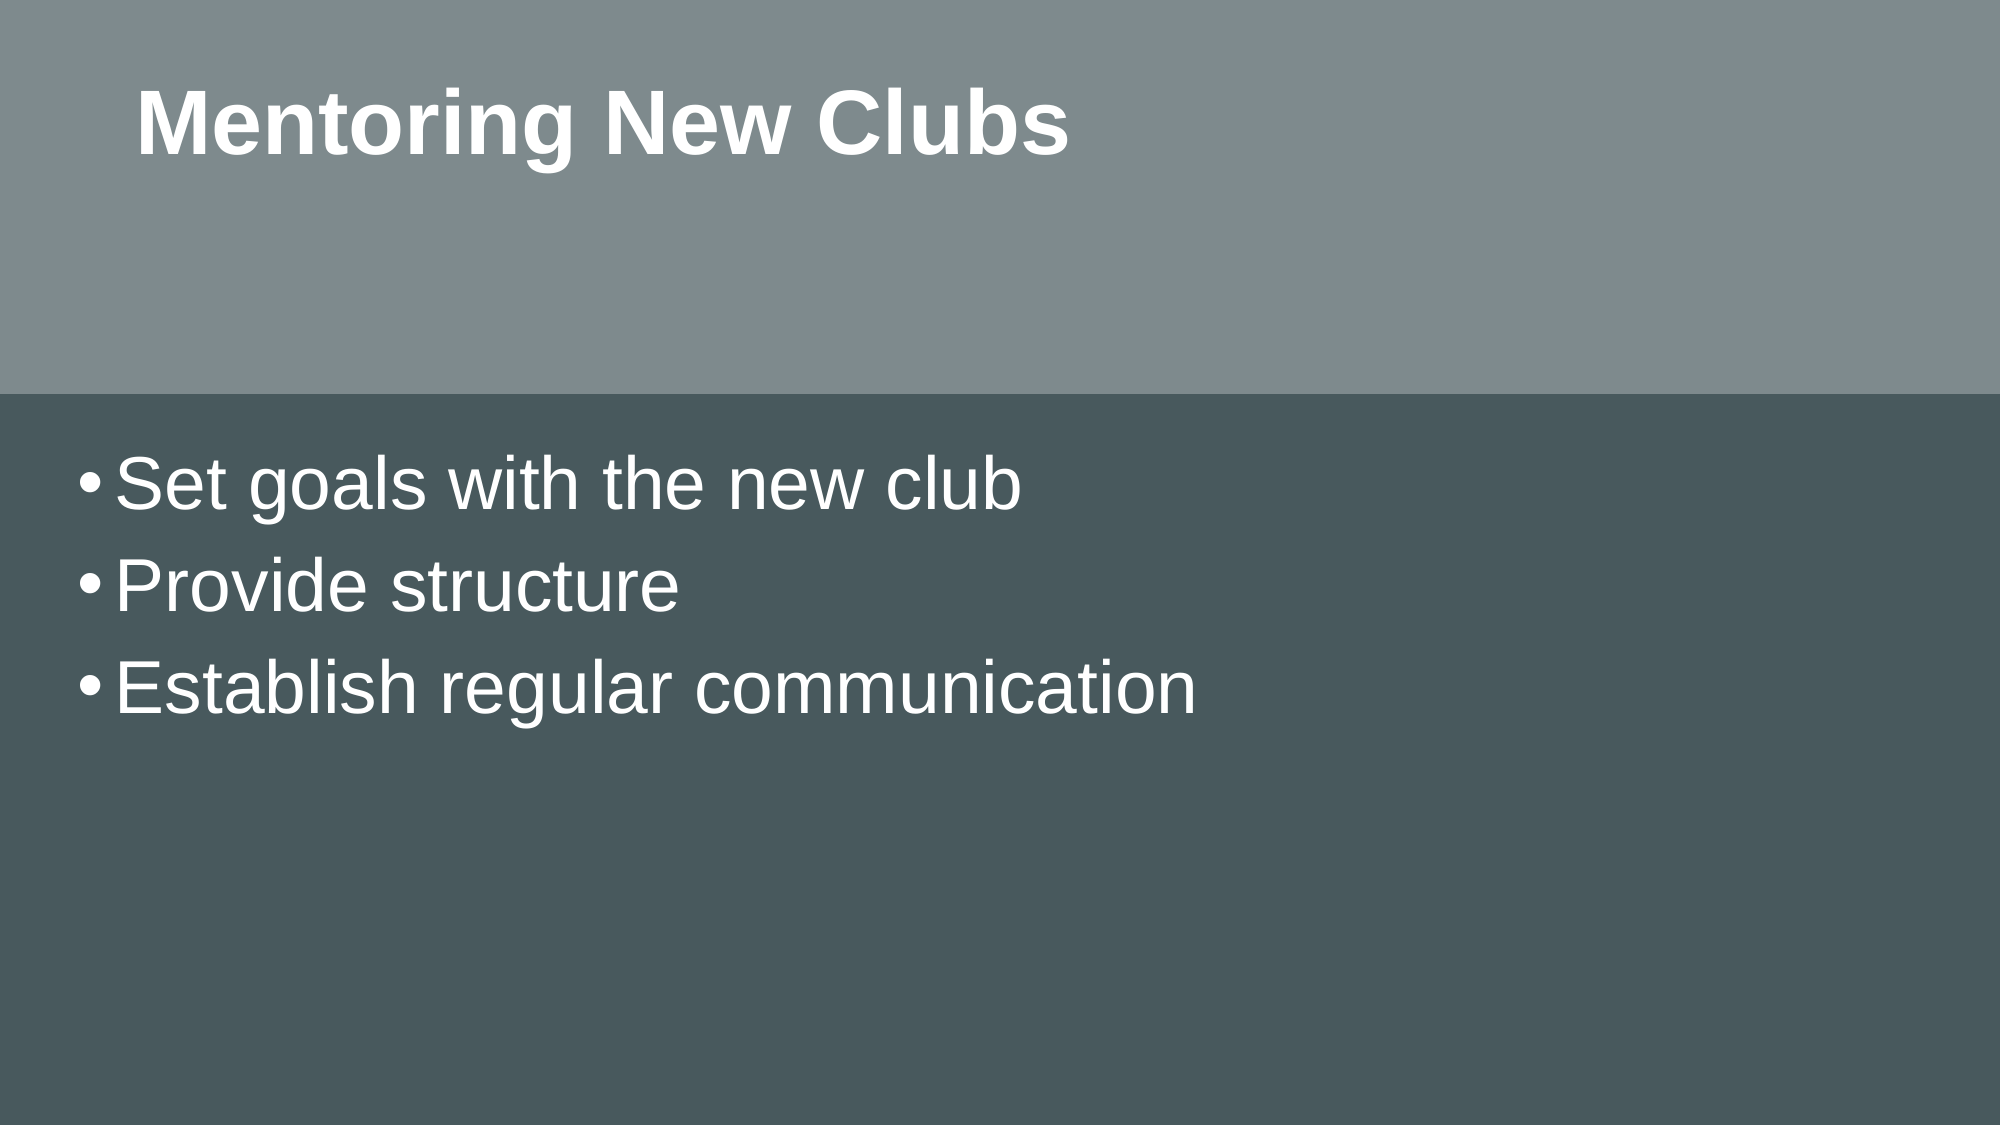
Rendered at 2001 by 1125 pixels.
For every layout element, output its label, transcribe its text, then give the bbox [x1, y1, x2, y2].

picture [0, 0, 2000, 395]
list Set goals with the new club Provide structure Establish regular communication [62, 437, 1950, 1057]
